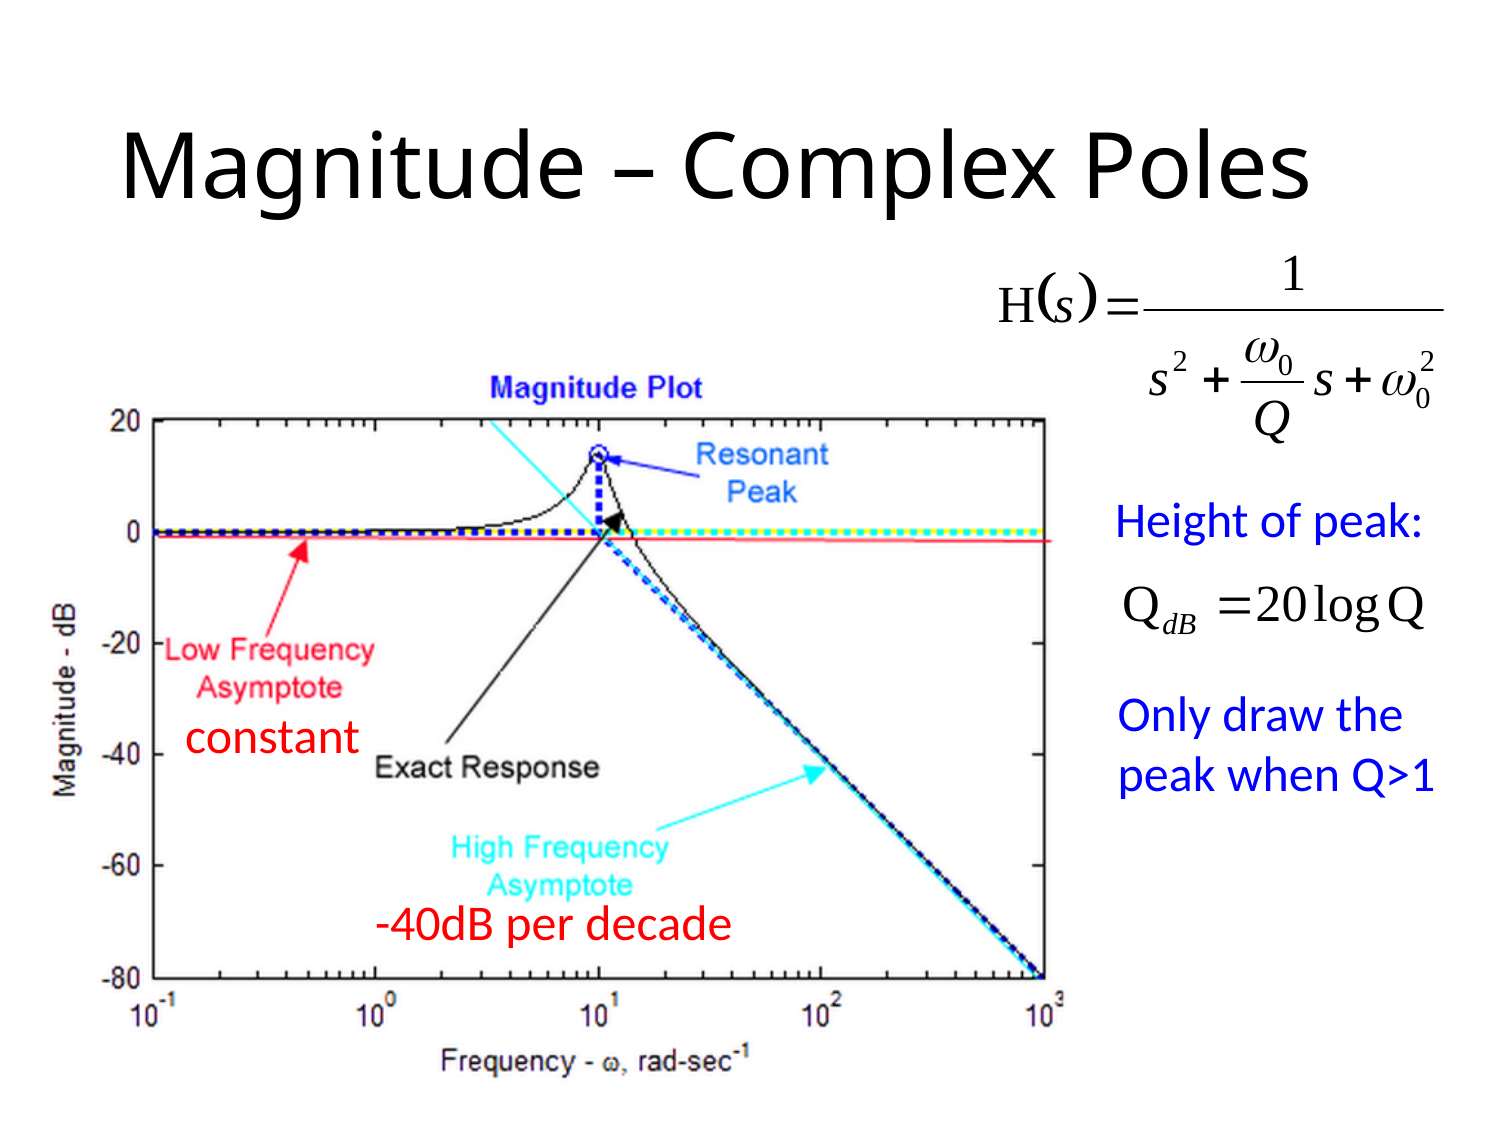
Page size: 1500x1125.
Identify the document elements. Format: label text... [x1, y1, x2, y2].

title Magnitude – Complex Poles [103, 59, 1397, 278]
picture [44, 370, 1094, 1094]
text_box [1100, 479, 1448, 648]
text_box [989, 240, 1456, 458]
text_box Only draw the peak when Q>1 [1102, 674, 1480, 810]
